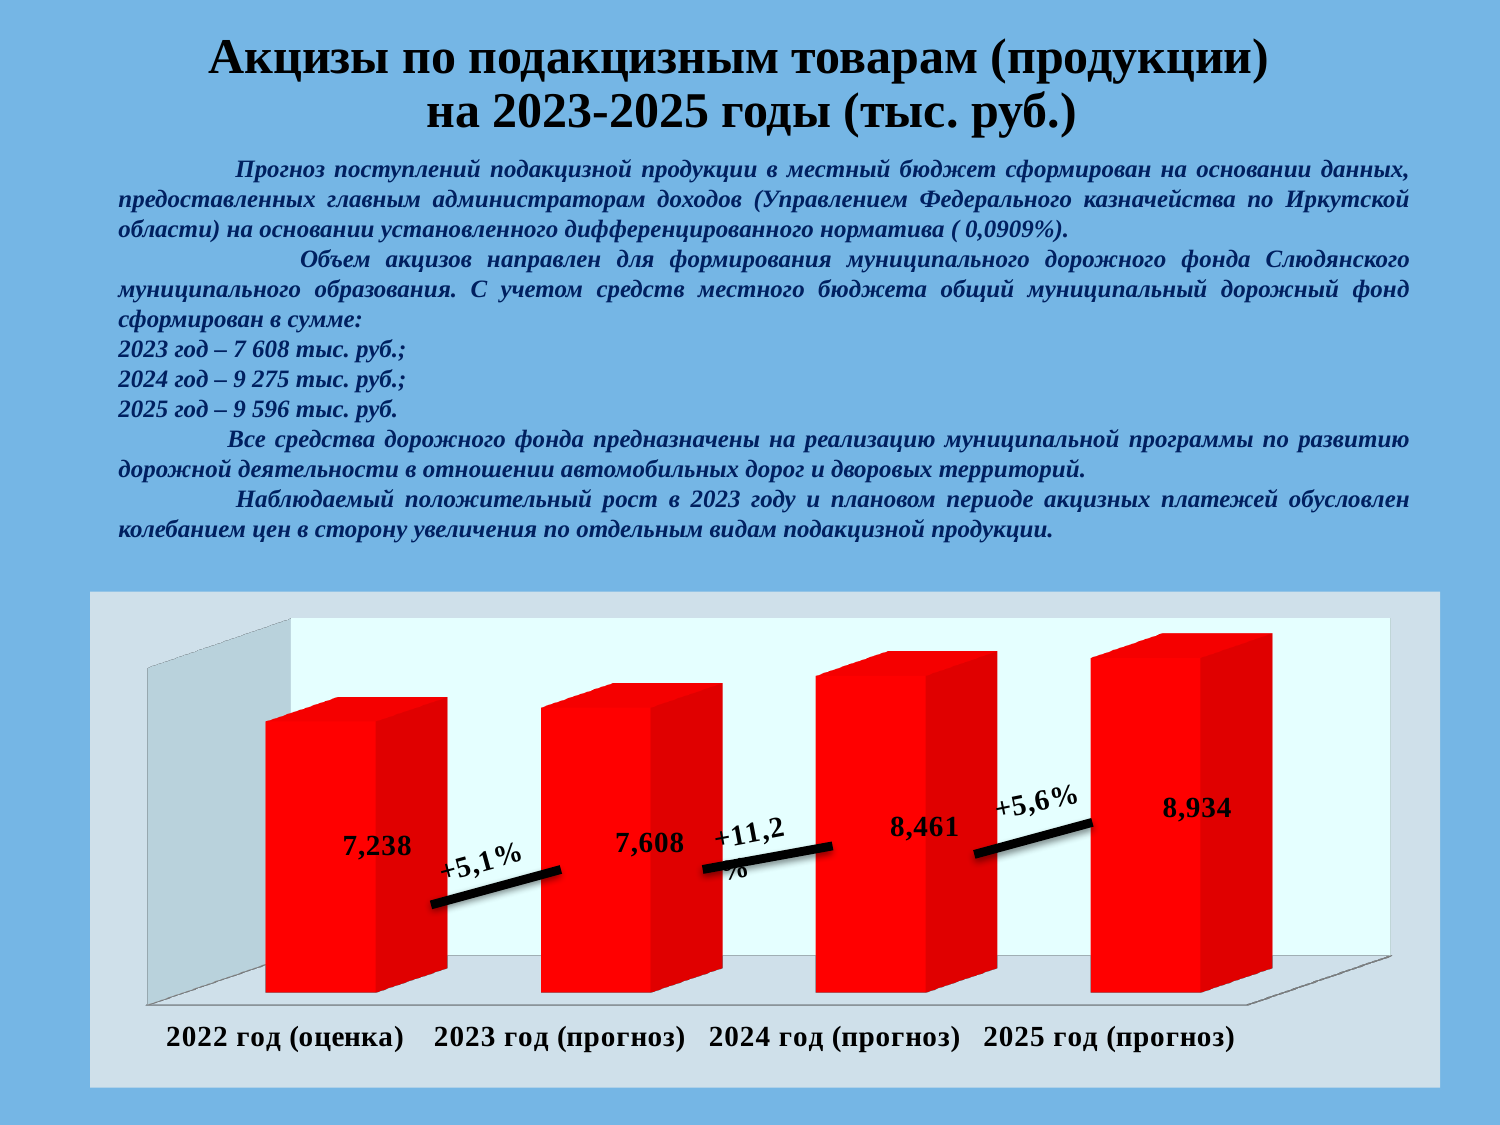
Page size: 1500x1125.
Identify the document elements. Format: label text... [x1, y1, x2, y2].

chart [89, 591, 1441, 1088]
text_box Прогноз поступлений подакцизной продукции в местный бюджет сформирован на основании данных, предоставленных главным администраторам доходов (Управлением Федерального казначейства по Иркутской области) на основании установленного дифференцированного норматива ( 0,0909%). Объем акцизов направлен для формирования муниципального дорожного фонда Слюдянского муниципального образования. С учетом средств местного бюджета общий муниципальный дорожный фонд сформирован в сумме: 2023 год – 7 608 тыс. руб.; 2024 год – 9 275 тыс. руб.; 2025 год – 9 596 тыс. руб. Все средства дорожного фонда предназначены на реализацию муниципальной программы по развитию дорожной деятельности в отношении автомобильных дорог и дворовых территорий. Наблюдаемый положительный рост в 2023 году и плановом периоде акцизных платежей обусловлен колебанием цен в сторону увеличения по отдельным видам подакцизной продукции. [103, 143, 1427, 550]
title Акцизы по подакцизным товарам (продукции) на 2023-2025 годы (тыс. руб.) [76, 19, 1427, 149]
